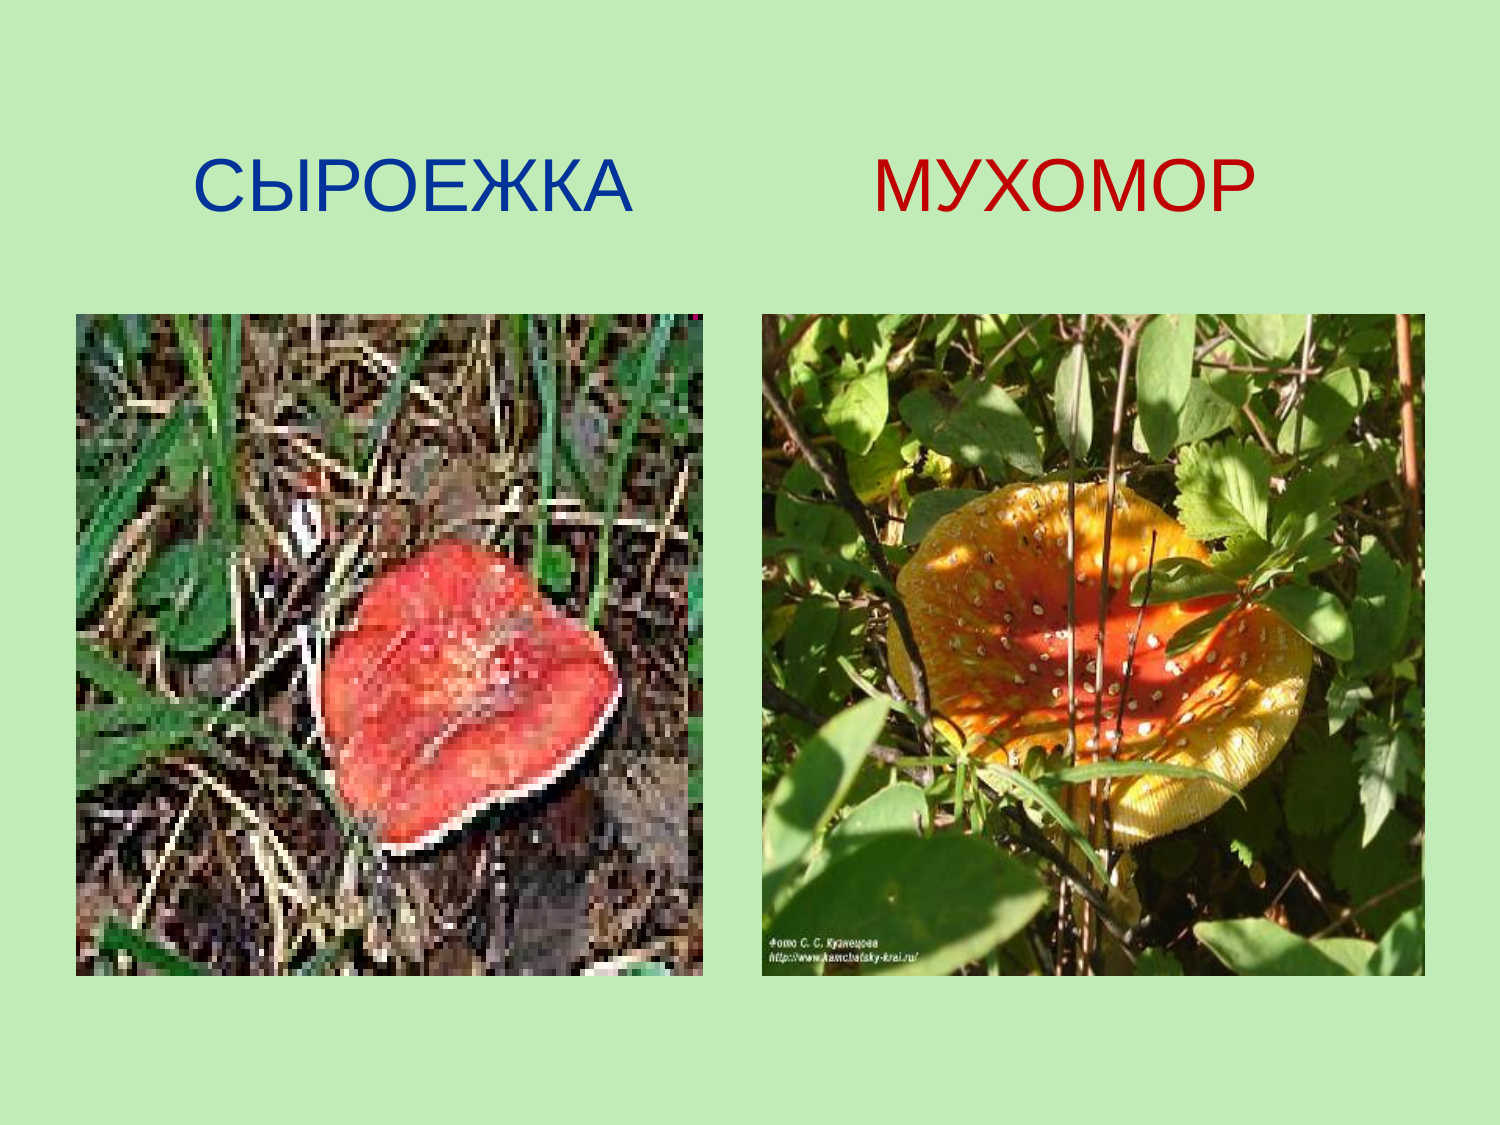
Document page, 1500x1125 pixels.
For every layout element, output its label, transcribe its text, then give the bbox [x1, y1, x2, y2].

picture [76, 314, 704, 977]
text_box СЫРОЕЖКА [178, 128, 649, 234]
picture [762, 314, 1426, 977]
text_box МУХОМОР [857, 128, 1275, 234]
